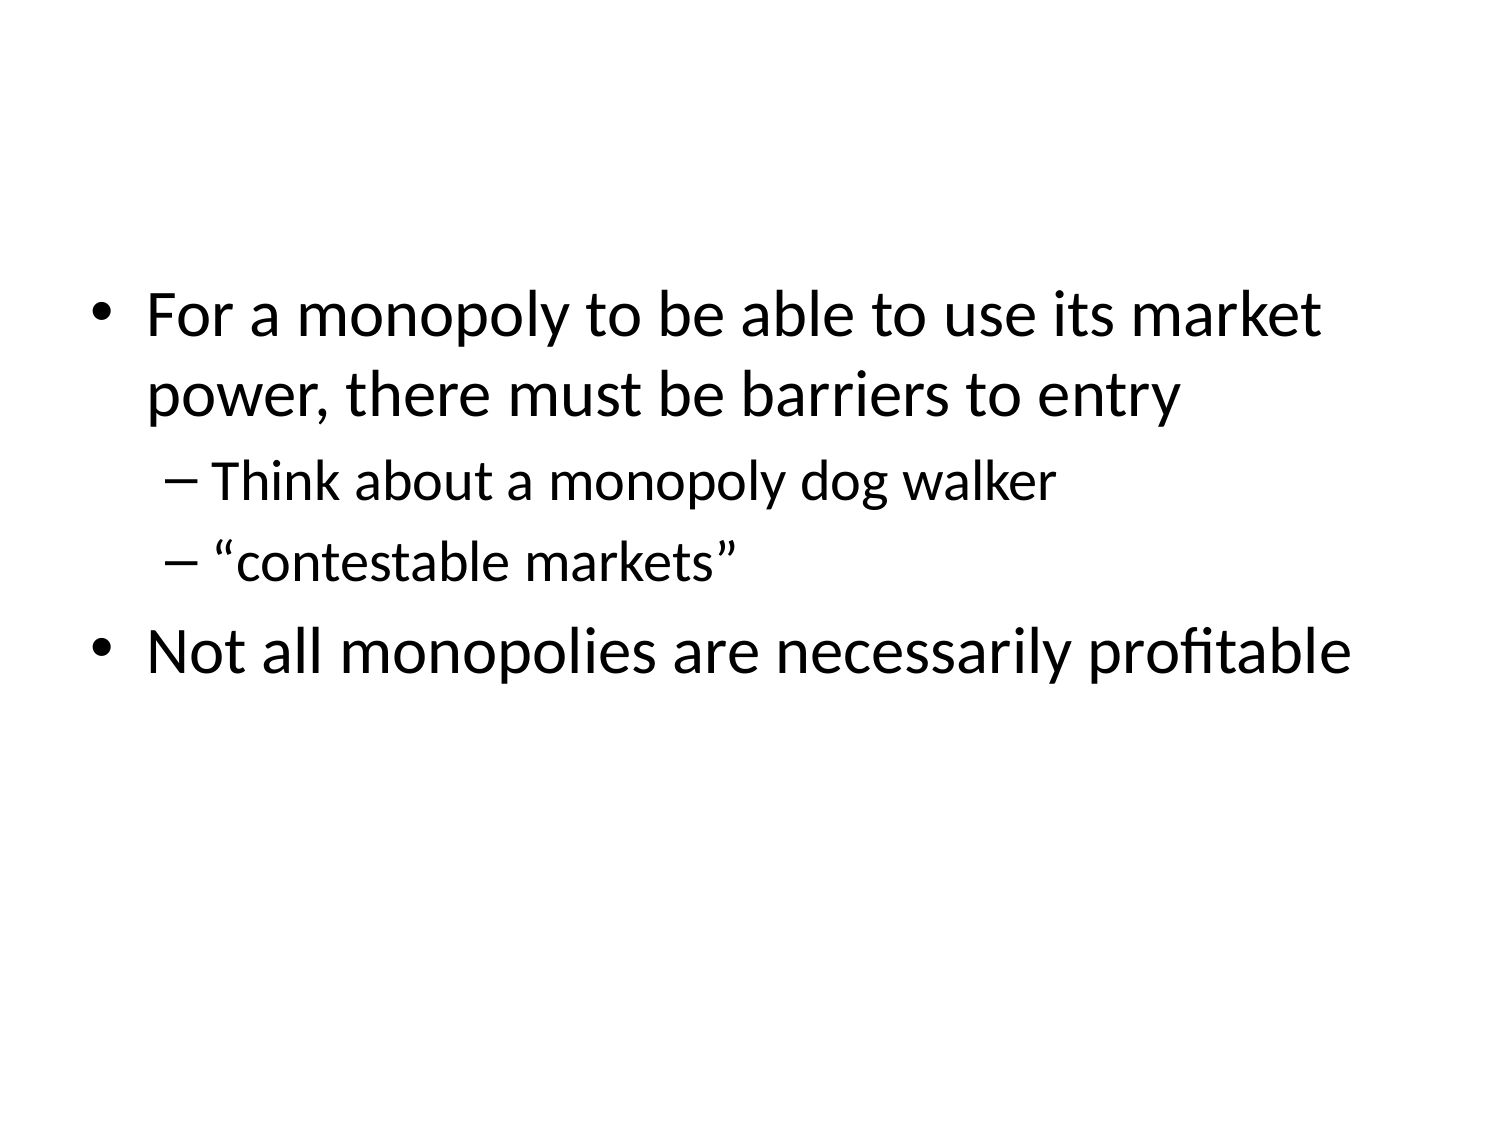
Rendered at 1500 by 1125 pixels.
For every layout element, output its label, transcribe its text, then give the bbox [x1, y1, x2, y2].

list For a monopoly to be able to use its market power, there must be barriers to entry Think about a monopoly dog walker “contestable markets” Not all monopolies are necessarily profitable [75, 262, 1425, 1005]
